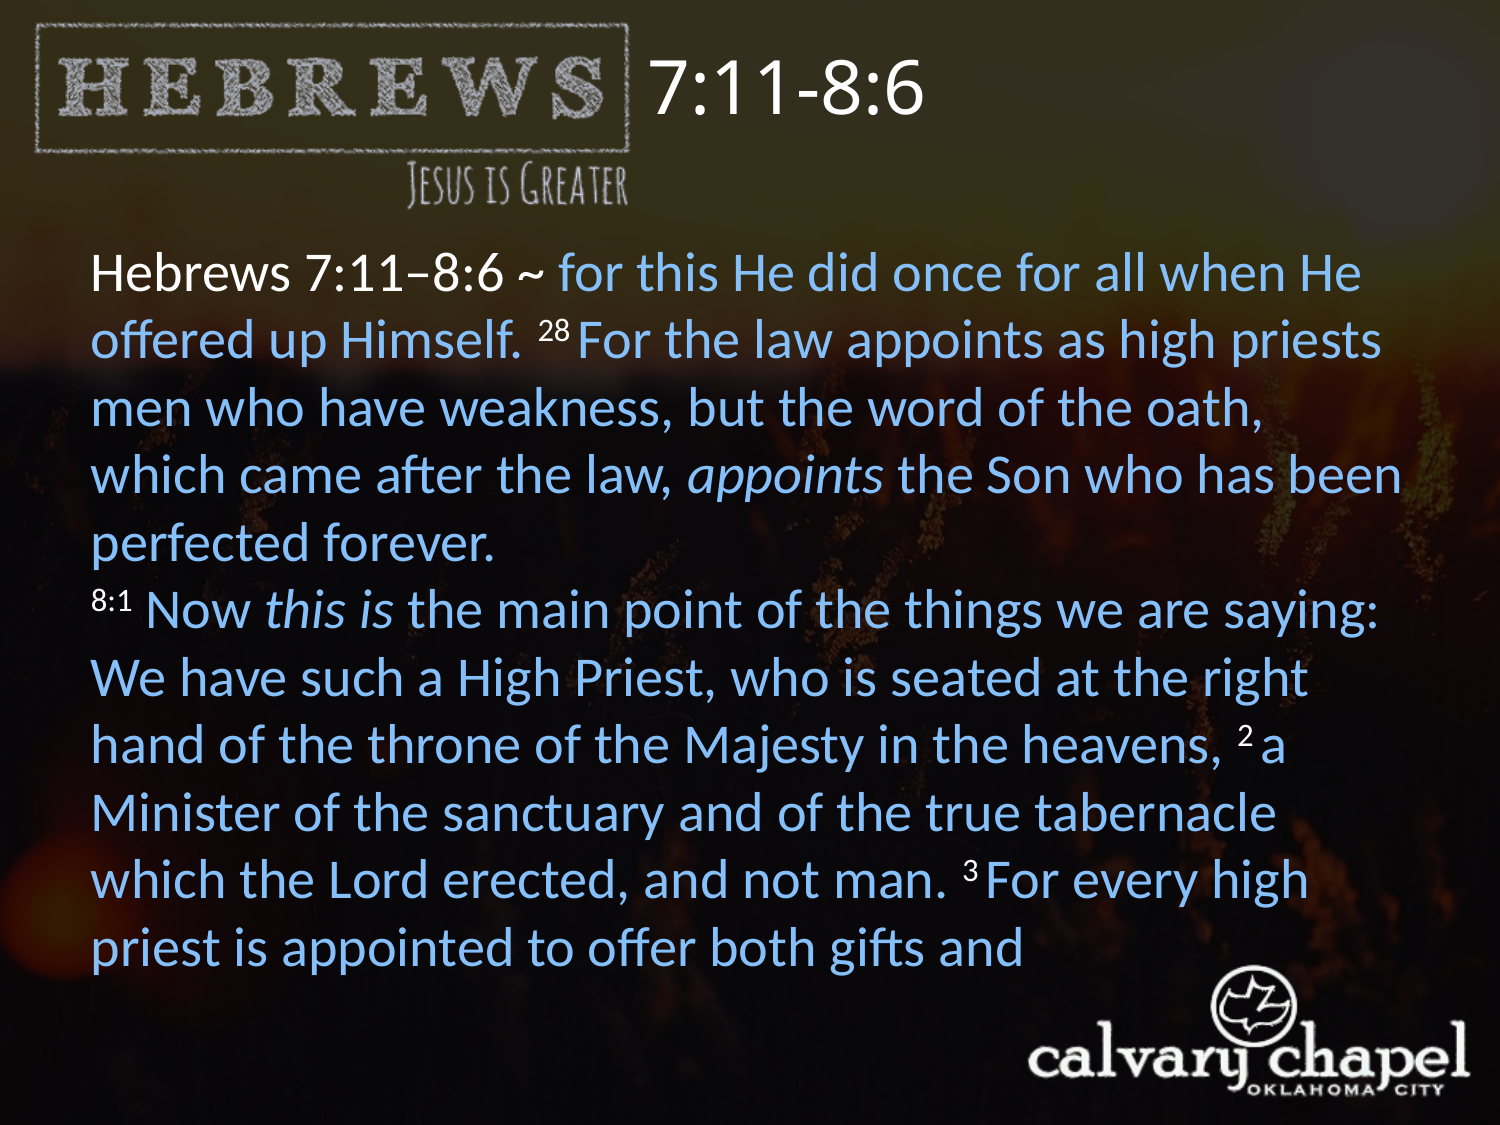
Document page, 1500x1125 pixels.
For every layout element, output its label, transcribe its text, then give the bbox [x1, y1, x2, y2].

text_box 7:11-8:6 [632, 32, 1130, 138]
picture [0, 0, 1500, 1125]
text_box Hebrews 7:11–8:6 ~ for this He did once for all when He offered up Himself. 28 For the law appoints as high priests men who have weakness, but the word of the oath, which came after the law, appoints the Son who has been perfected forever. 8:1 Now this is the main point of the things we are saying: We have such a High Priest, who is seated at the right hand of the throne of the Majesty in the heavens, 2 a Minister of the sanctuary and of the true tabernacle which the Lord erected, and not man. 3 For every high priest is appointed to offer both gifts and [76, 227, 1427, 985]
